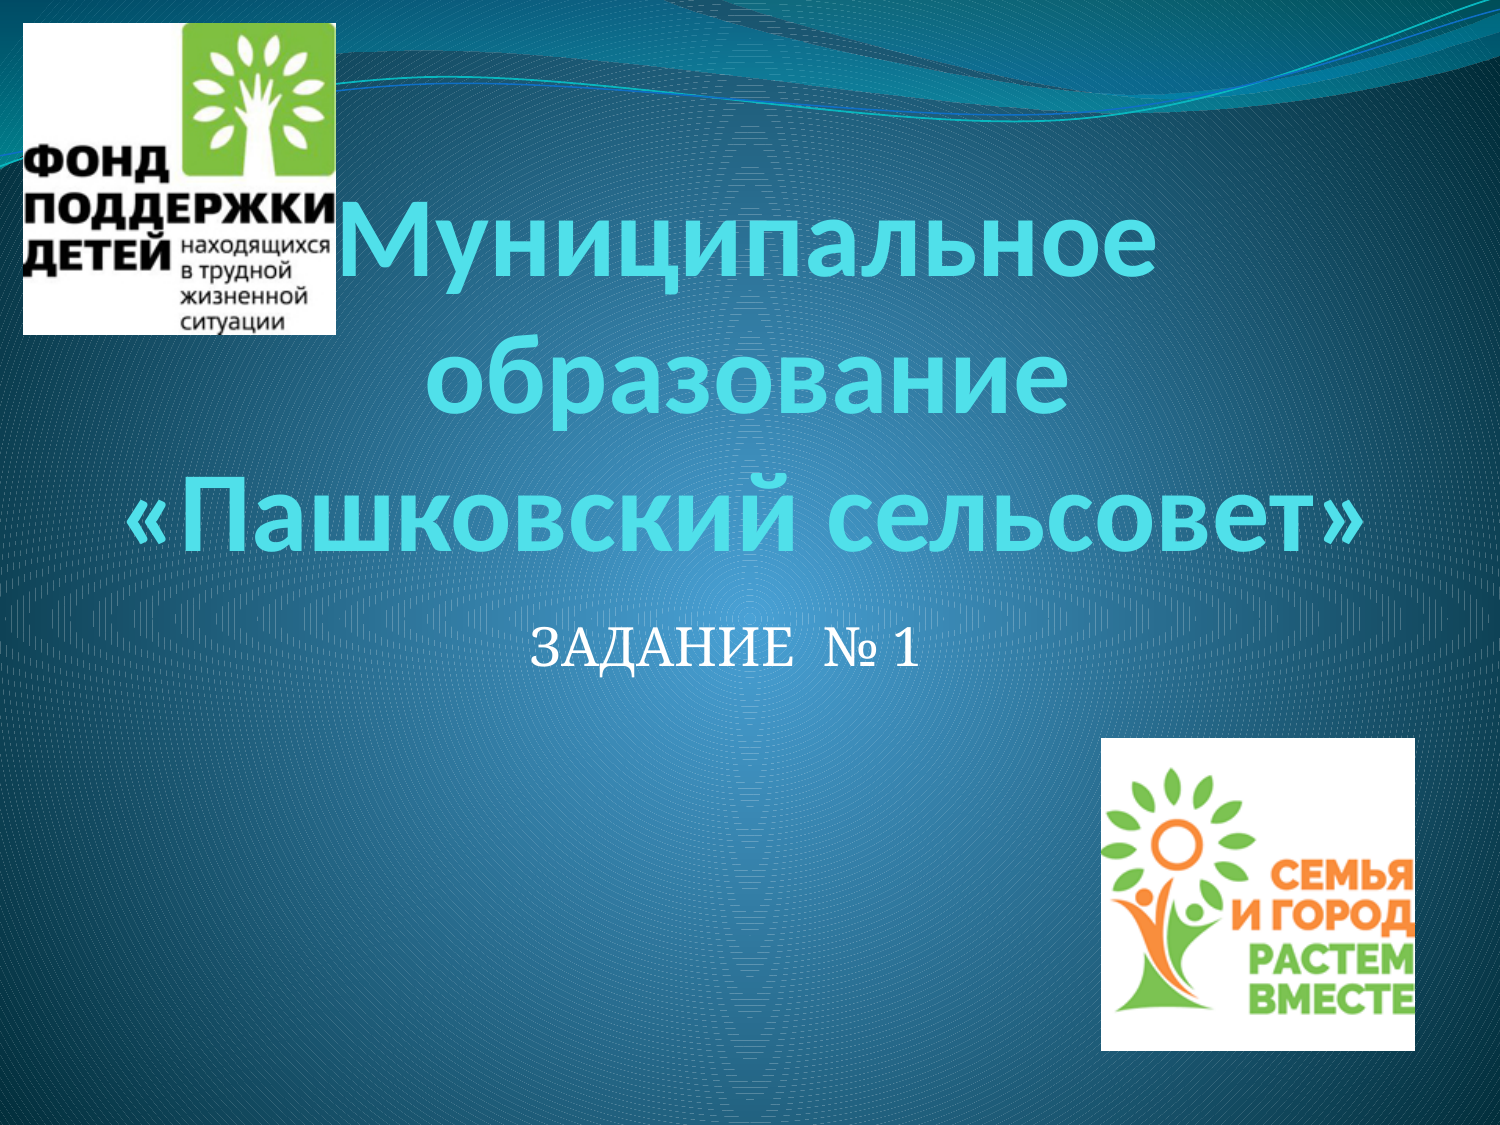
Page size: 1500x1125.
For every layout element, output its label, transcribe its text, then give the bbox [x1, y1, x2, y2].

subtitle ЗАДАНИЕ № 1 [87, 529, 1376, 818]
picture [1101, 737, 1415, 1051]
picture [23, 24, 337, 335]
title Муниципальное образование «Пашковский сельсовет» [112, 140, 1388, 575]
